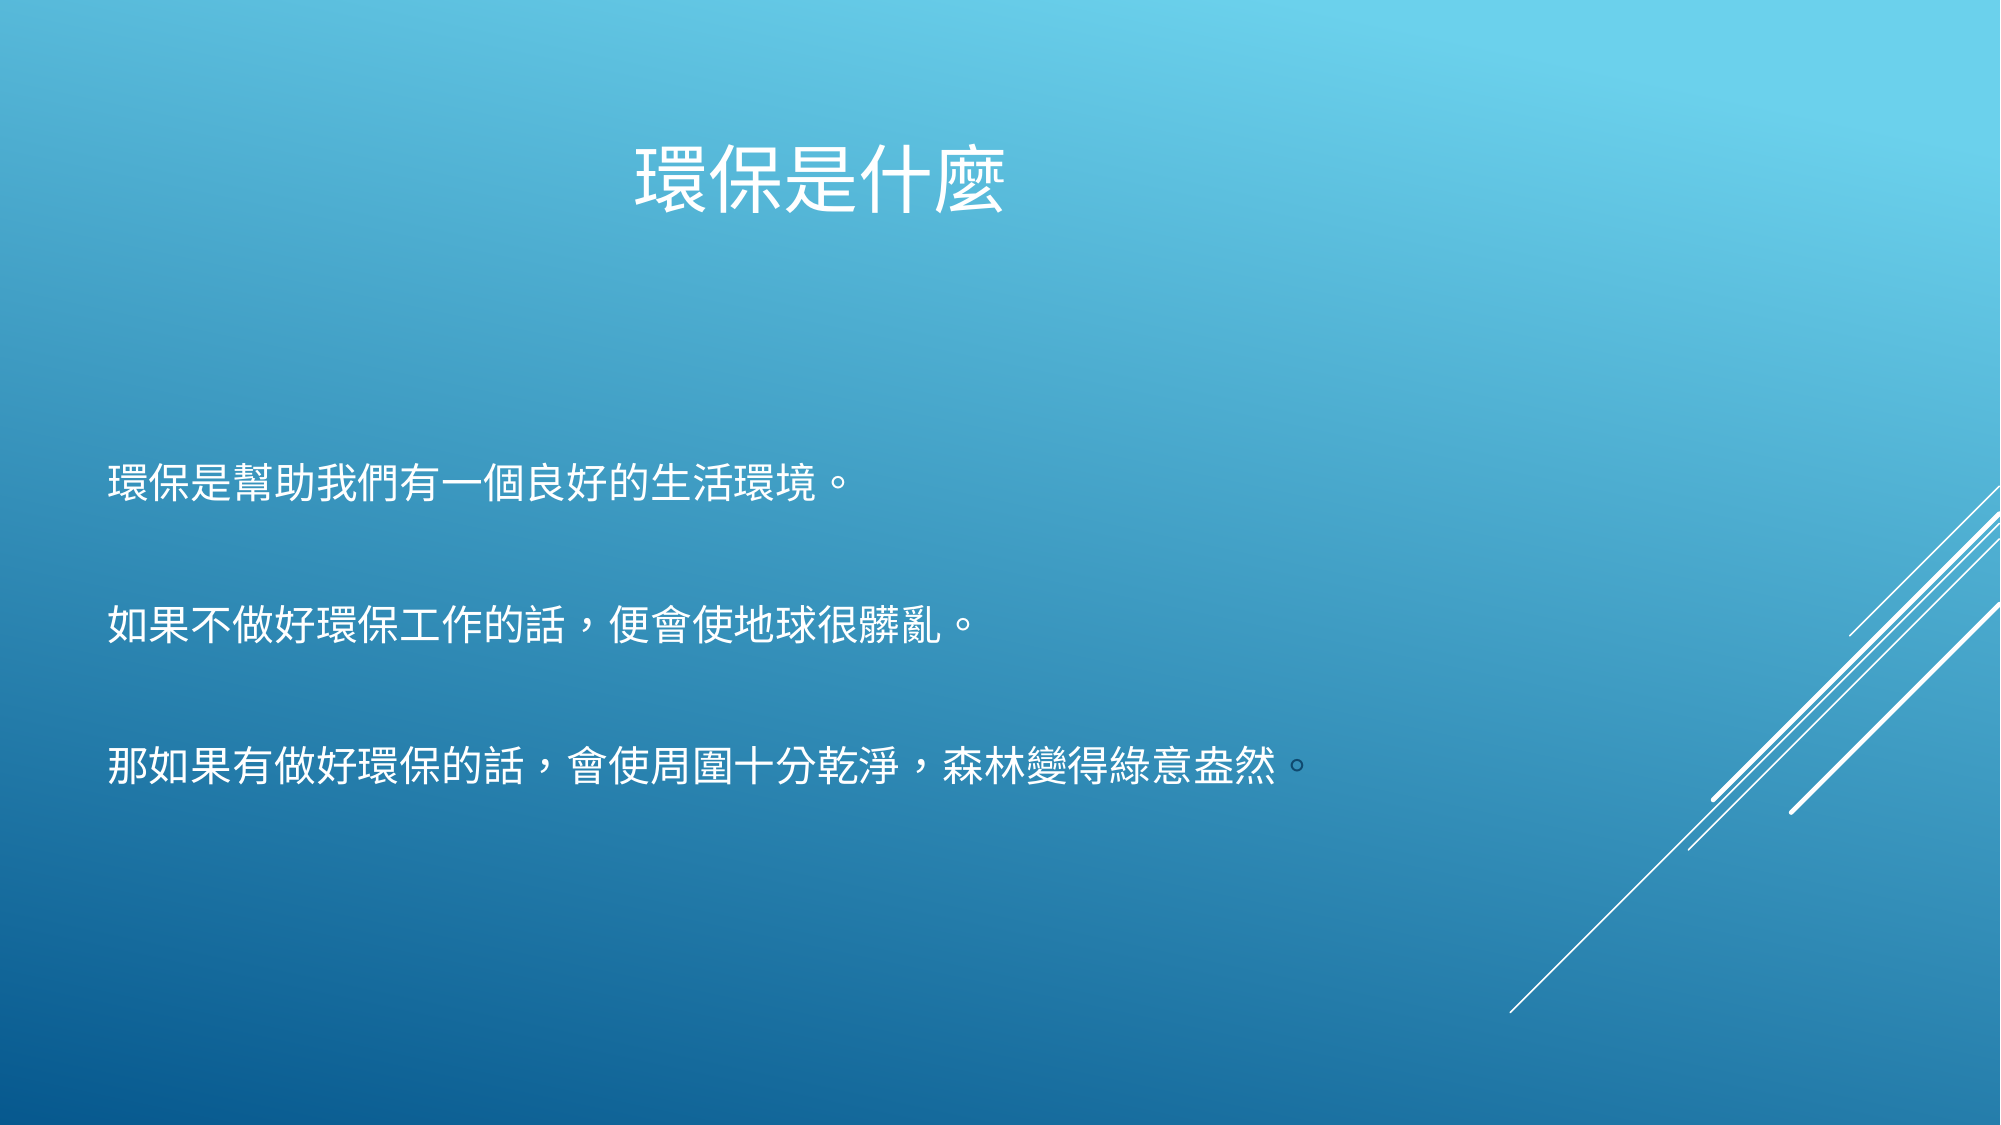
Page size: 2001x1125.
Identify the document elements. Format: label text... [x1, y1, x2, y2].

title 環保是什麼 [618, 68, 1257, 233]
list 環保是幫助我們有一個良好的生活環境。 如果不做好環保工作的話，便會使地球很髒亂。 那如果有做好環保的話，會使周圍十分乾淨，森林變得綠意盎然。 [92, 233, 2000, 1014]
